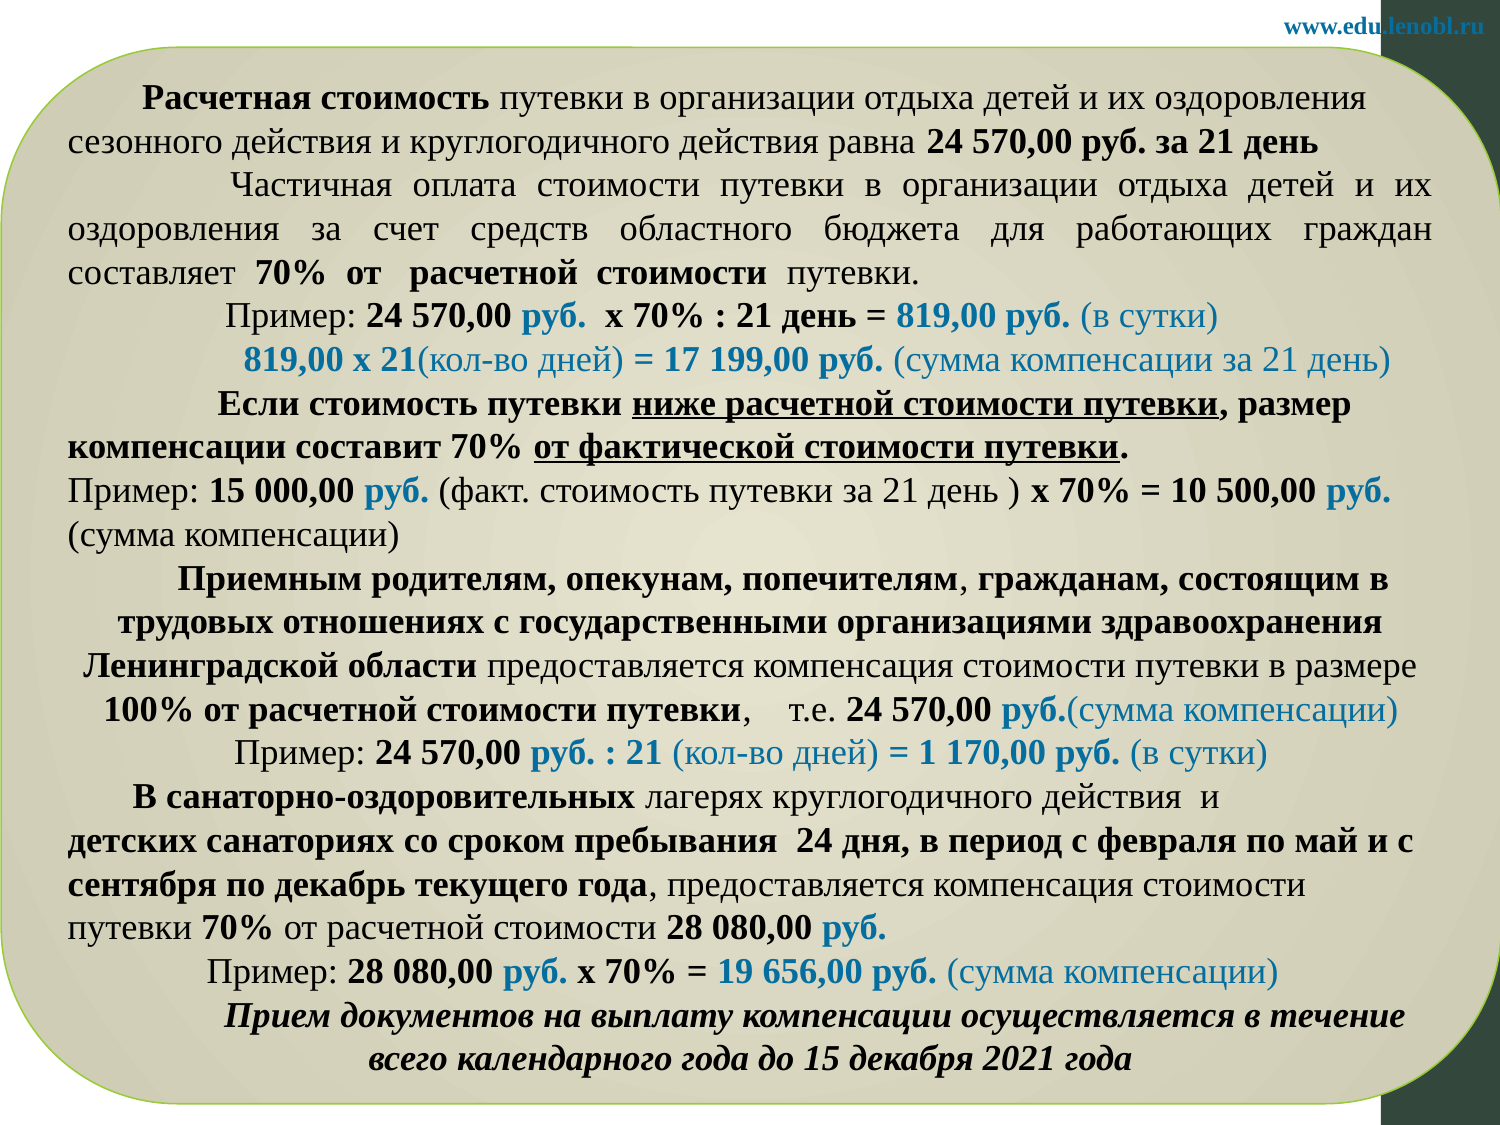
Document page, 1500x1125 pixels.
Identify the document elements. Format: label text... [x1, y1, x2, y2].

text_box www.edu.lenobl.ru [1267, 1, 1500, 48]
text_box Расчетная стоимость путевки в организации отдыха детей и их оздоровления сезонного действия и круглогодичного действия равна 24 570,00 руб. за 21 день Частичная оплата стоимости путевки в организации отдыха детей и их оздоровления за счет средств областного бюджета для работающих граждан составляет 70% от расчетной стоимости путевки. Пример: 24 570,00 руб. х 70% : 21 день = 819,00 руб. (в сутки) 819,00 х 21(кол-во дней) = 17 199,00 руб. (сумма компенсации за 21 день) Если стоимость путевки ниже расчетной стоимости путевки, размер компенсации составит 70% от фактической стоимости путевки. Пример: 15 000,00 руб. (факт. стоимость путевки за 21 день ) х 70% = 10 500,00 руб.(сумма компенсации) Приемным родителям, опекунам, попечителям, гражданам, состоящим в трудовых отношениях с государственными организациями здравоохранения Ленинградской области предоставляется компенсация стоимости путевки в размере 100% от расчетной стоимости путевки, т.е. 24 570,00 руб.(сумма компенсации) Пример: 24 570,00 руб. : 21 (кол-во дней) = 1 170,00 руб. (в сутки) В санаторно-оздоровительных лагерях круглогодичного действия и детских санаториях со сроком пребывания 24 дня, в период с февраля по май и с сентября по декабрь текущего года, предоставляется компенсация стоимости путевки 70% от расчетной стоимости 28 080,00 руб. Пример: 28 080,00 руб. х 70% = 19 656,00 руб. (сумма компенсации) Прием документов на выплату компенсации осуществляется в течение всего календарного года до 15 декабря 2021 года [1, 47, 1500, 1104]
